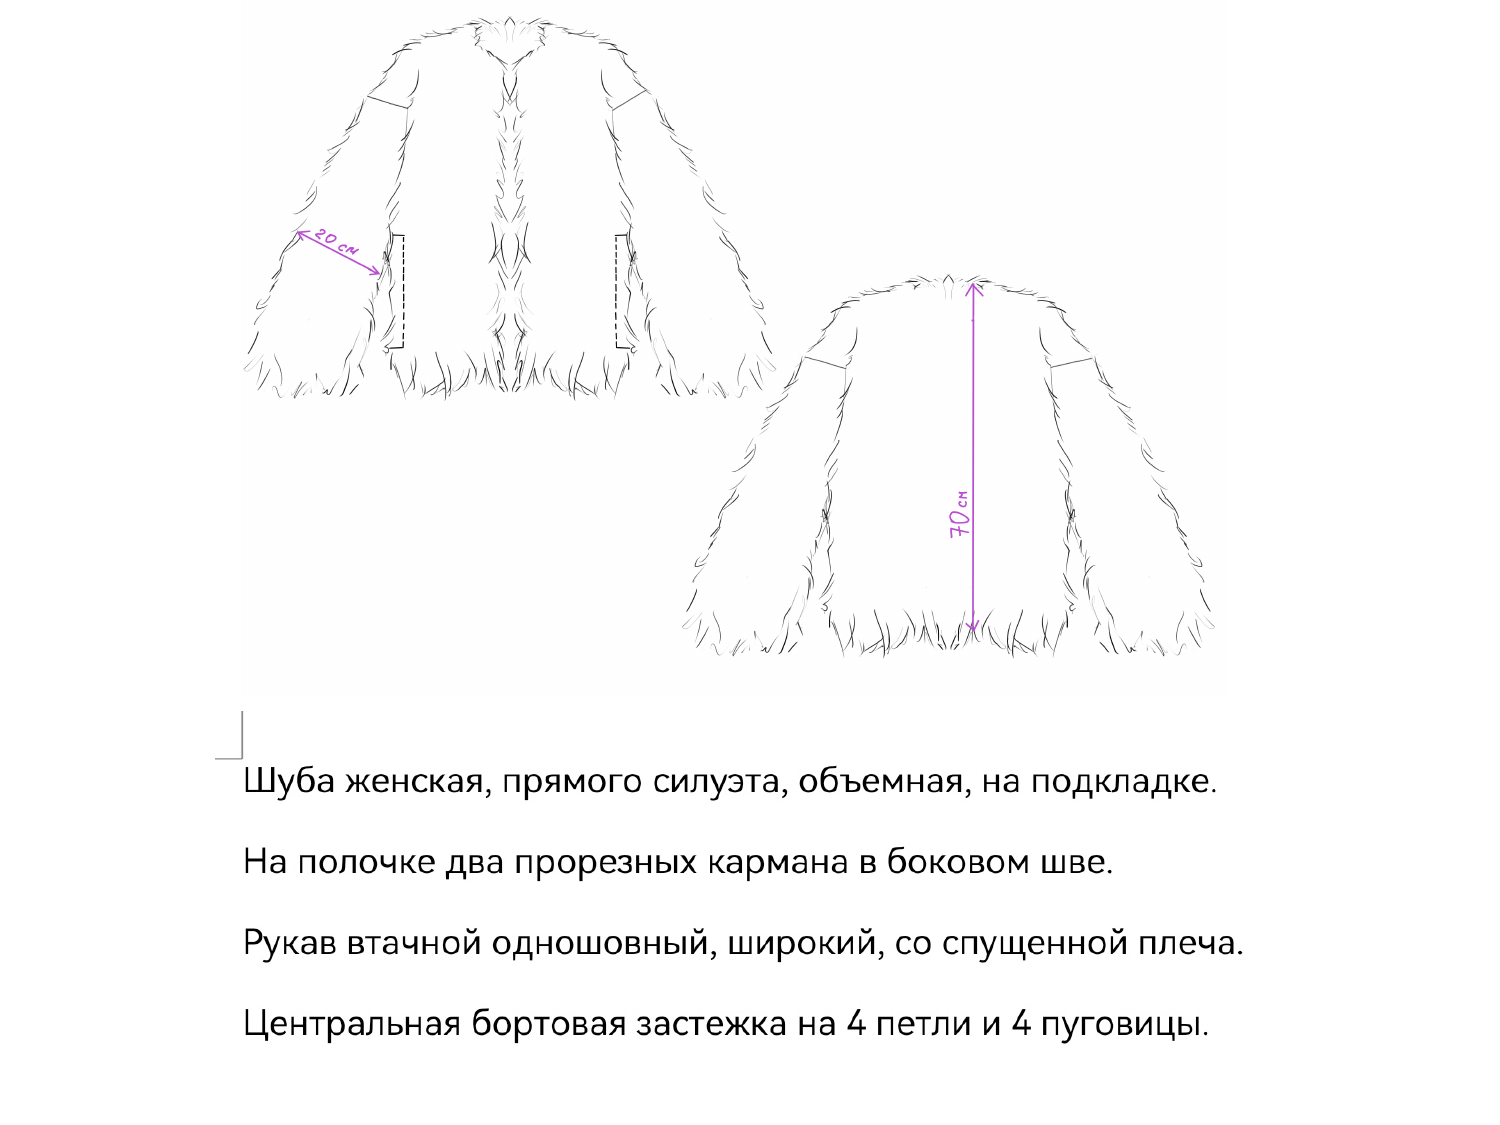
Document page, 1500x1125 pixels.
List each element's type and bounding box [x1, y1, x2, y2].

picture [242, 0, 1227, 696]
picture [215, 711, 1285, 1081]
